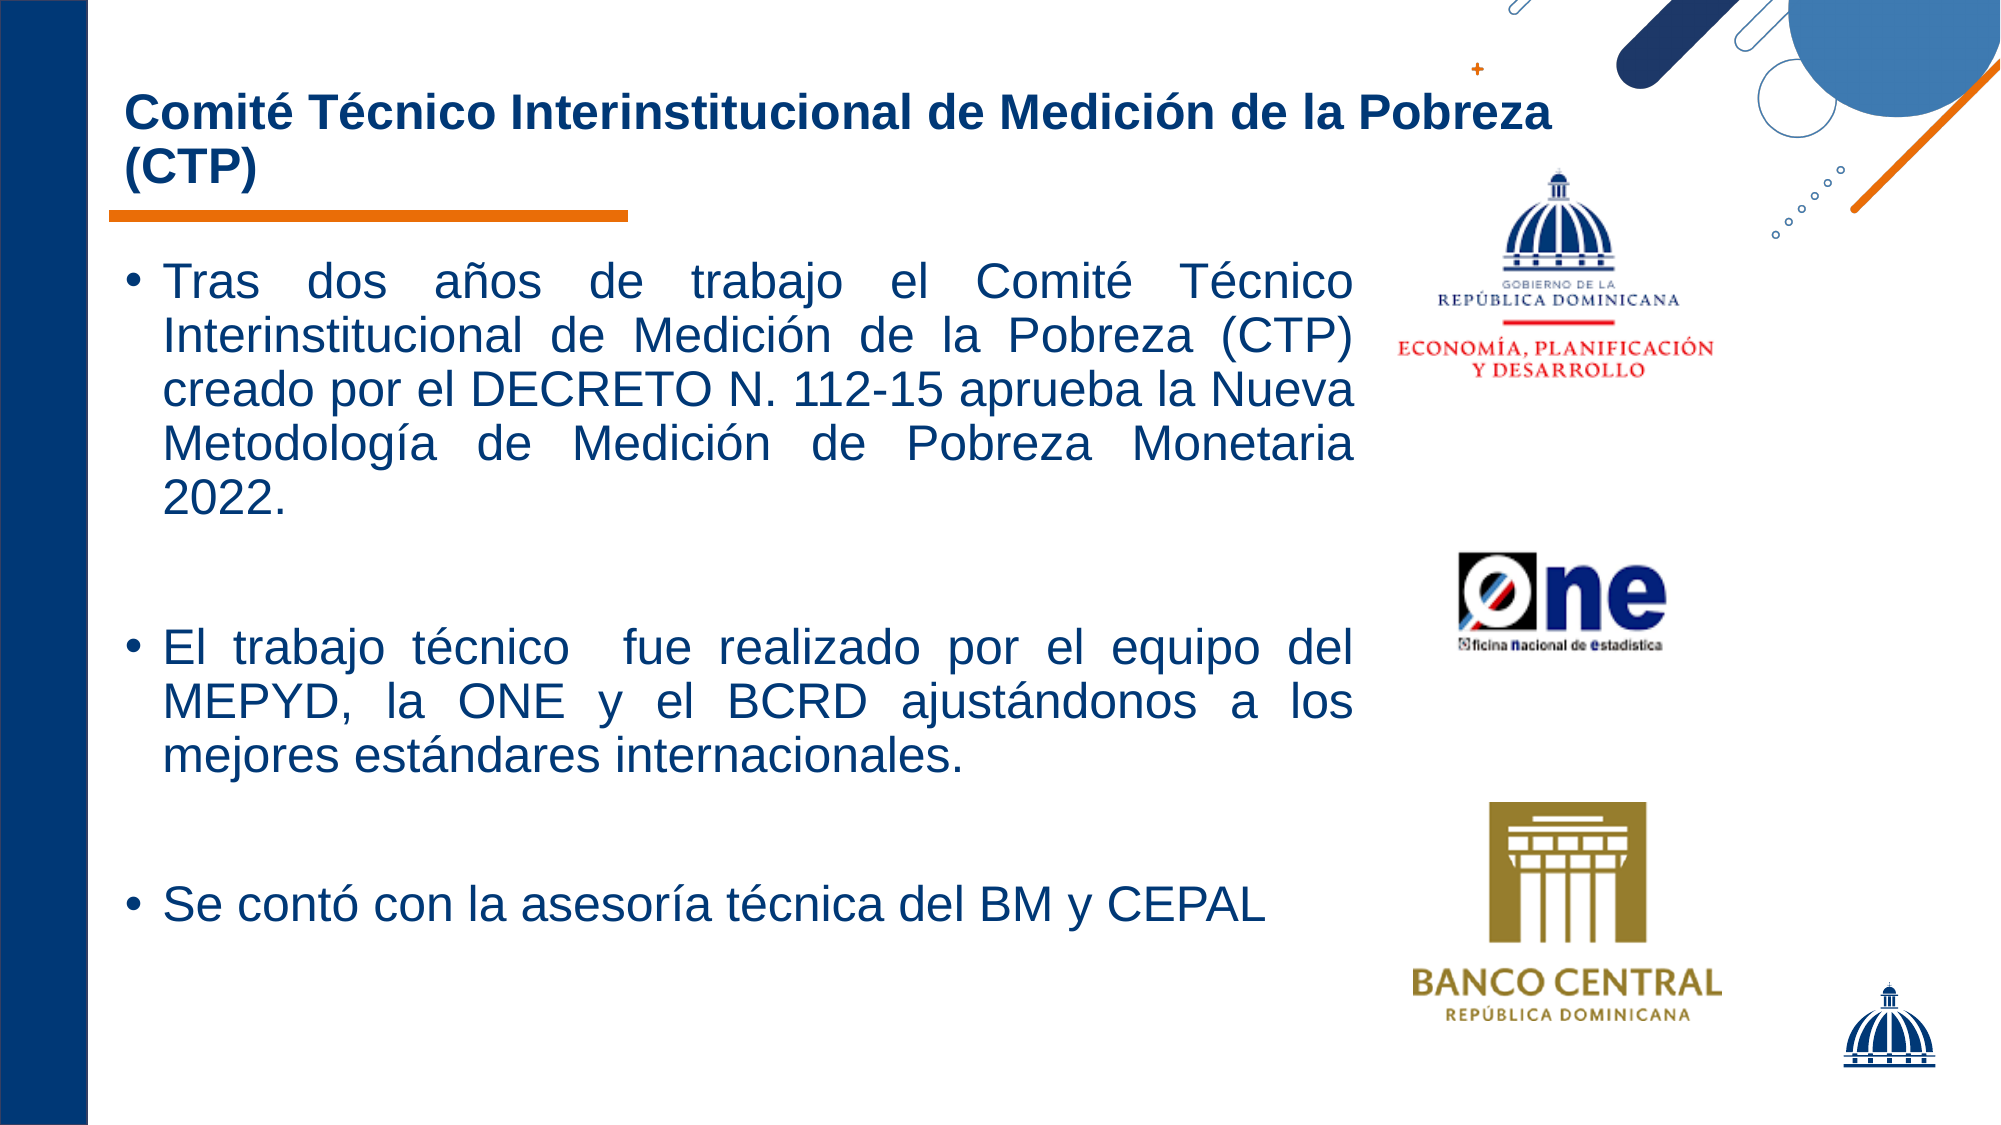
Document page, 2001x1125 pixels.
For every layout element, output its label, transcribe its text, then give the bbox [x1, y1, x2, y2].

picture [1413, 802, 1722, 1021]
picture [1321, 0, 2001, 417]
picture [1369, 484, 1745, 719]
title Comité Técnico Interinstitucional de Medición de la Pobreza (CTP) [109, 95, 1707, 185]
list Tras dos años de trabajo el Comité Técnico Interinstitucional de Medición de la Pobreza (CTP) creado por el DECRETO N. 112-15 aprueba la Nueva Metodología de Medición de Pobreza Monetaria 2022. El trabajo técnico fue realizado por el equipo del MEPYD, la ONE y el BCRD ajustándonos a los mejores estándares internacionales. Se contó con la asesoría técnica del BM y CEPAL [109, 248, 1370, 963]
